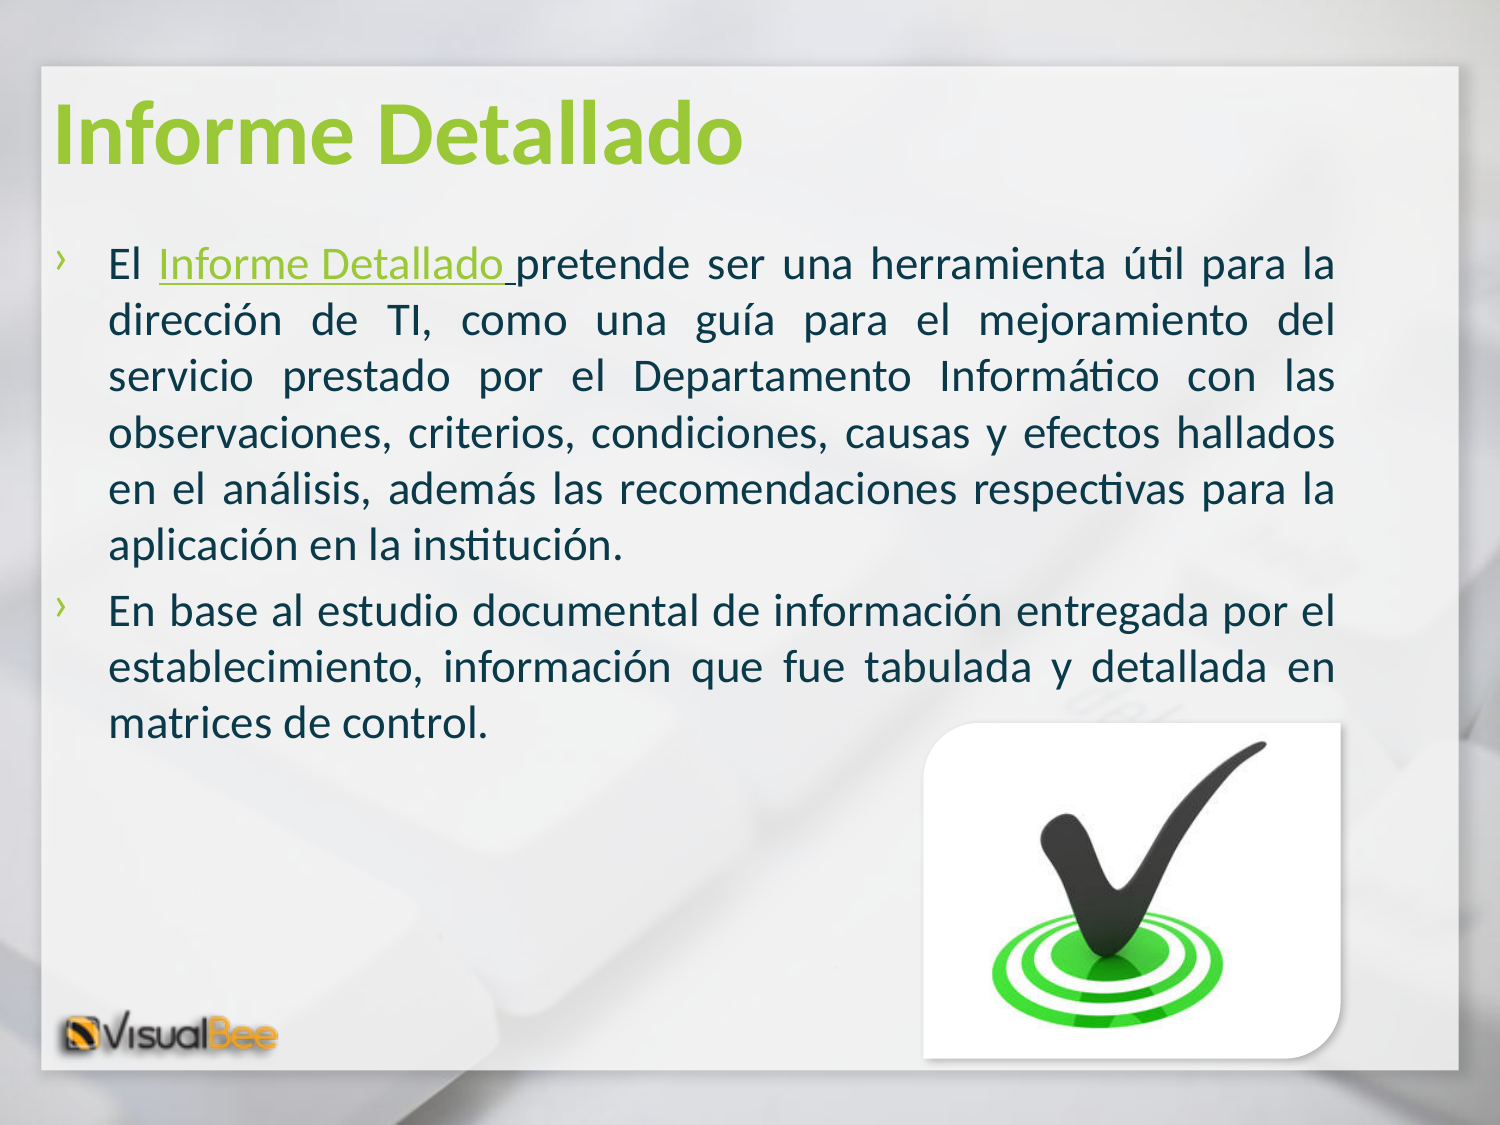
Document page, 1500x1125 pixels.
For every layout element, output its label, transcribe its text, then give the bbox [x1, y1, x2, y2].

title Informe Detallado [37, 60, 1447, 197]
list El Informe Detallado pretende ser una herramienta útil para la dirección de TI, como una guía para el mejoramiento del servicio prestado por el Departamento Informático con las observaciones, criterios, condiciones, causas y efectos hallados en el análisis, además las recomendaciones respectivas para la aplicación en la institución. En base al estudio documental de información entregada por el establecimiento, información que fue tabulada y detallada en matrices de control. [37, 224, 1353, 1025]
picture [0, 0, 1500, 1125]
